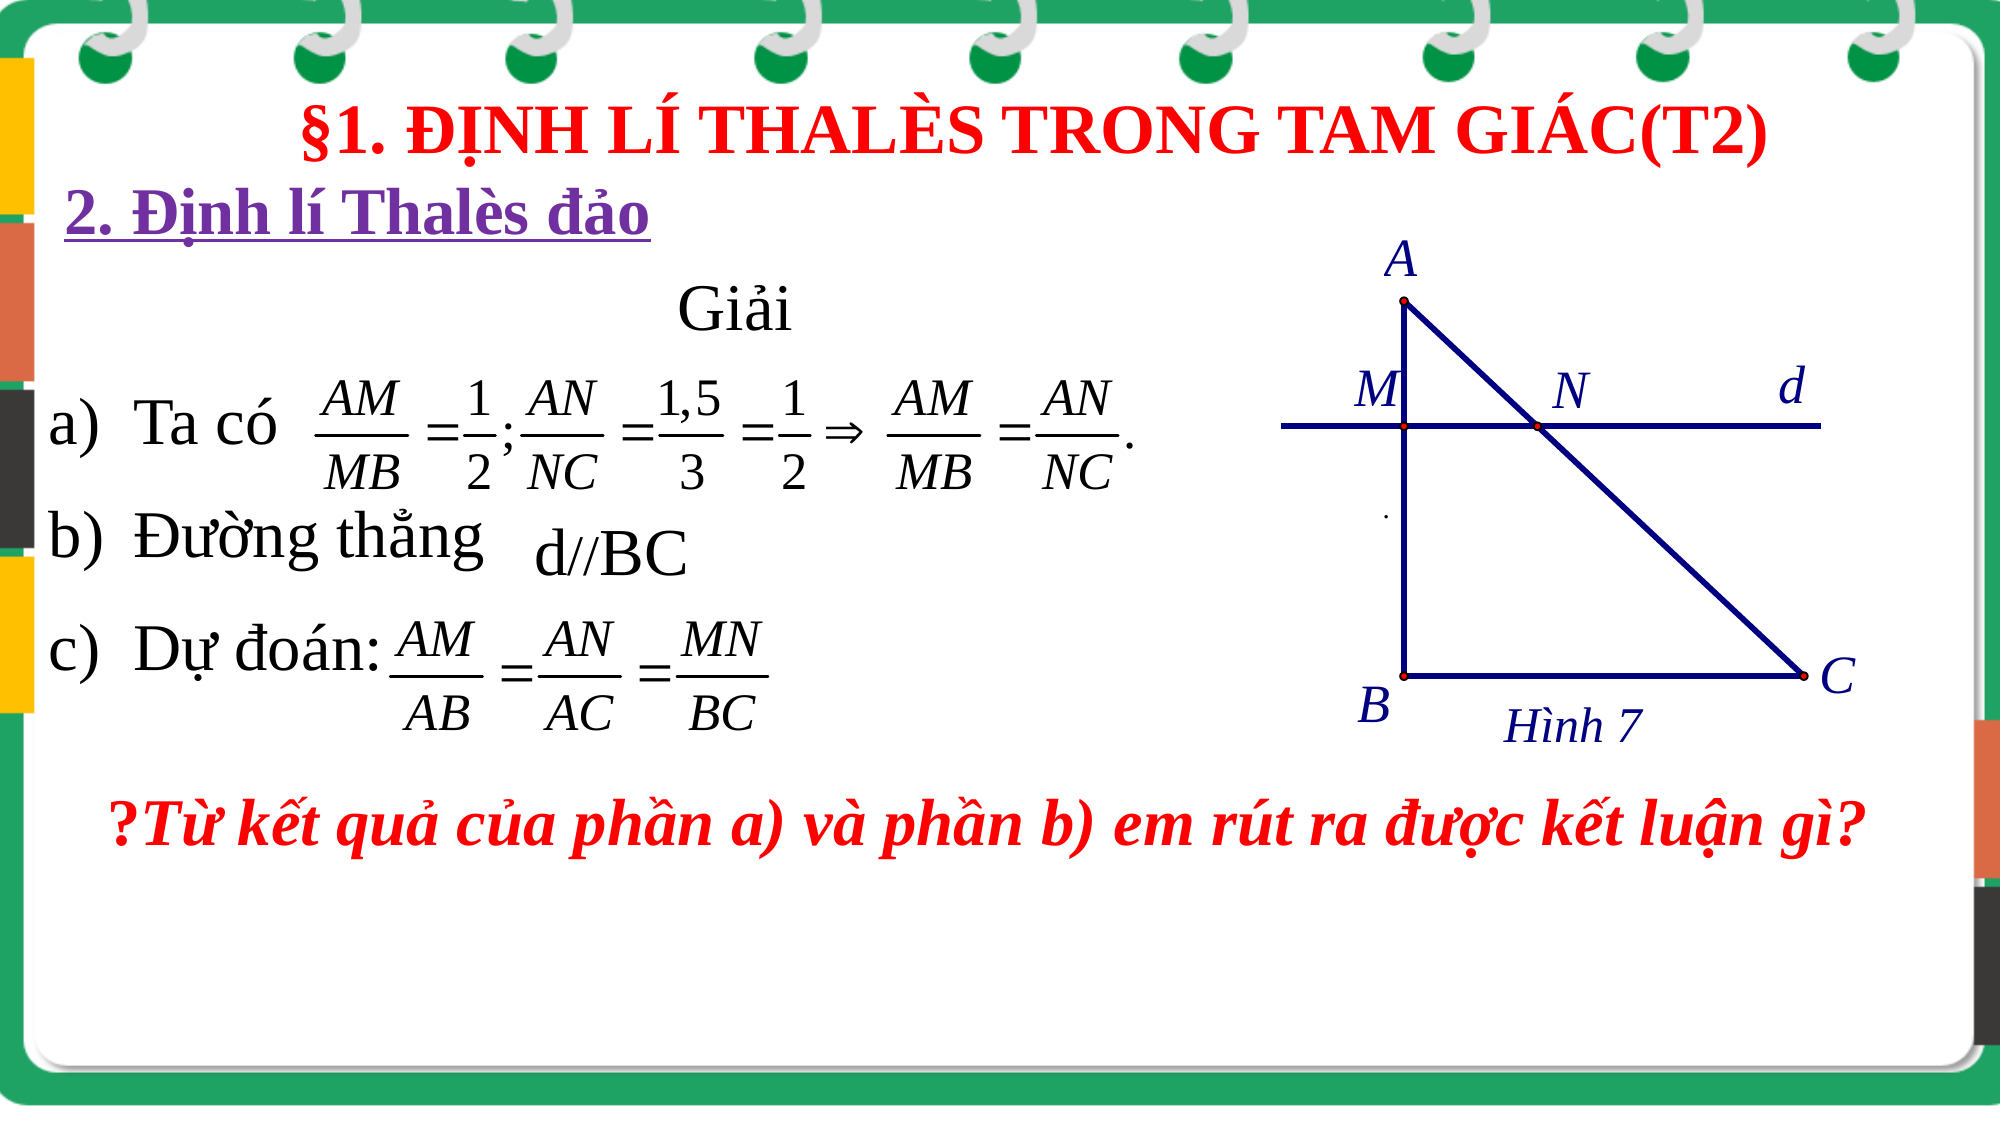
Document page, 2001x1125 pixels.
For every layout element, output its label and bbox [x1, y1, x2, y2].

text_box [381, 606, 777, 743]
text_box [306, 364, 1142, 502]
picture [0, 0, 2000, 1125]
text_box [526, 517, 700, 590]
